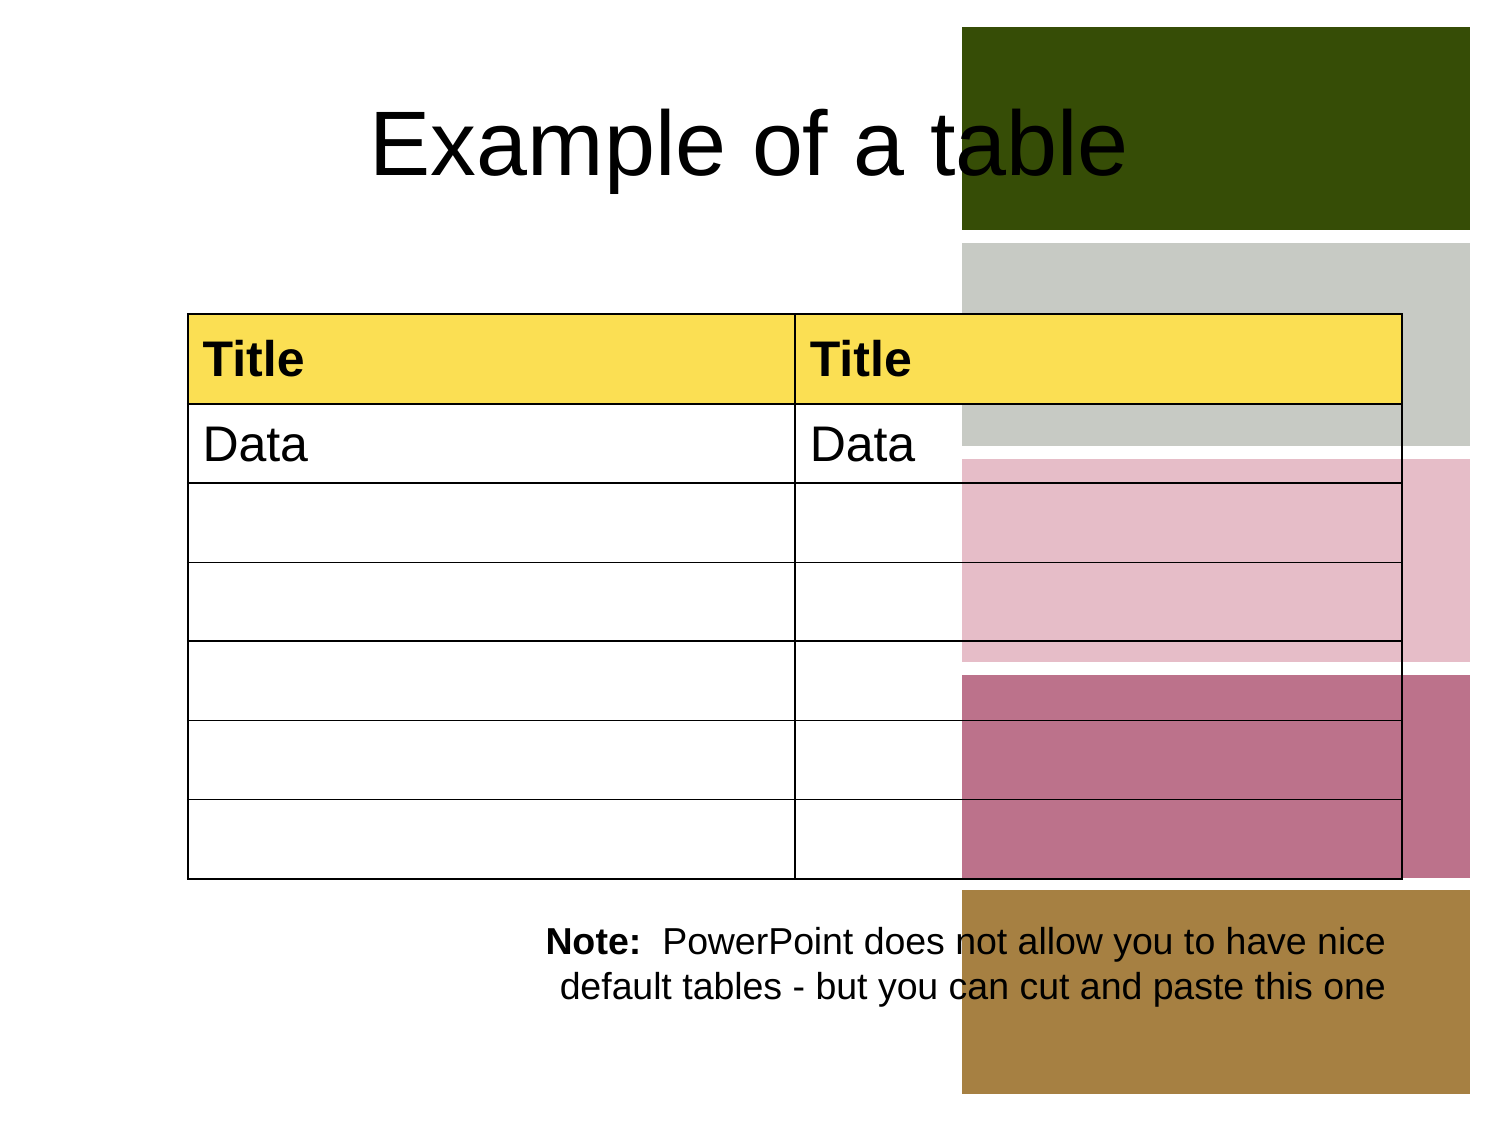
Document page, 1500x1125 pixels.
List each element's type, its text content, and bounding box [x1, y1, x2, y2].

table_cell [189, 484, 794, 562]
table_cell [189, 563, 794, 640]
table_cell [796, 721, 1401, 799]
table_cell Data [189, 405, 794, 482]
title Example of a table [75, 45, 1425, 233]
table_cell [189, 800, 794, 878]
table_cell [189, 721, 794, 799]
table_cell [189, 642, 794, 720]
table_cell [796, 484, 1401, 562]
table_header Title [189, 315, 794, 403]
table_header Title [796, 315, 1401, 403]
table_cell [796, 563, 1401, 640]
table_cell Data [796, 405, 1401, 482]
table_cell [796, 800, 1401, 878]
text_box Note: PowerPoint does not allow you to have nice default tables - but you can cut and paste this one [431, 909, 1401, 1015]
table_cell [796, 642, 1401, 720]
